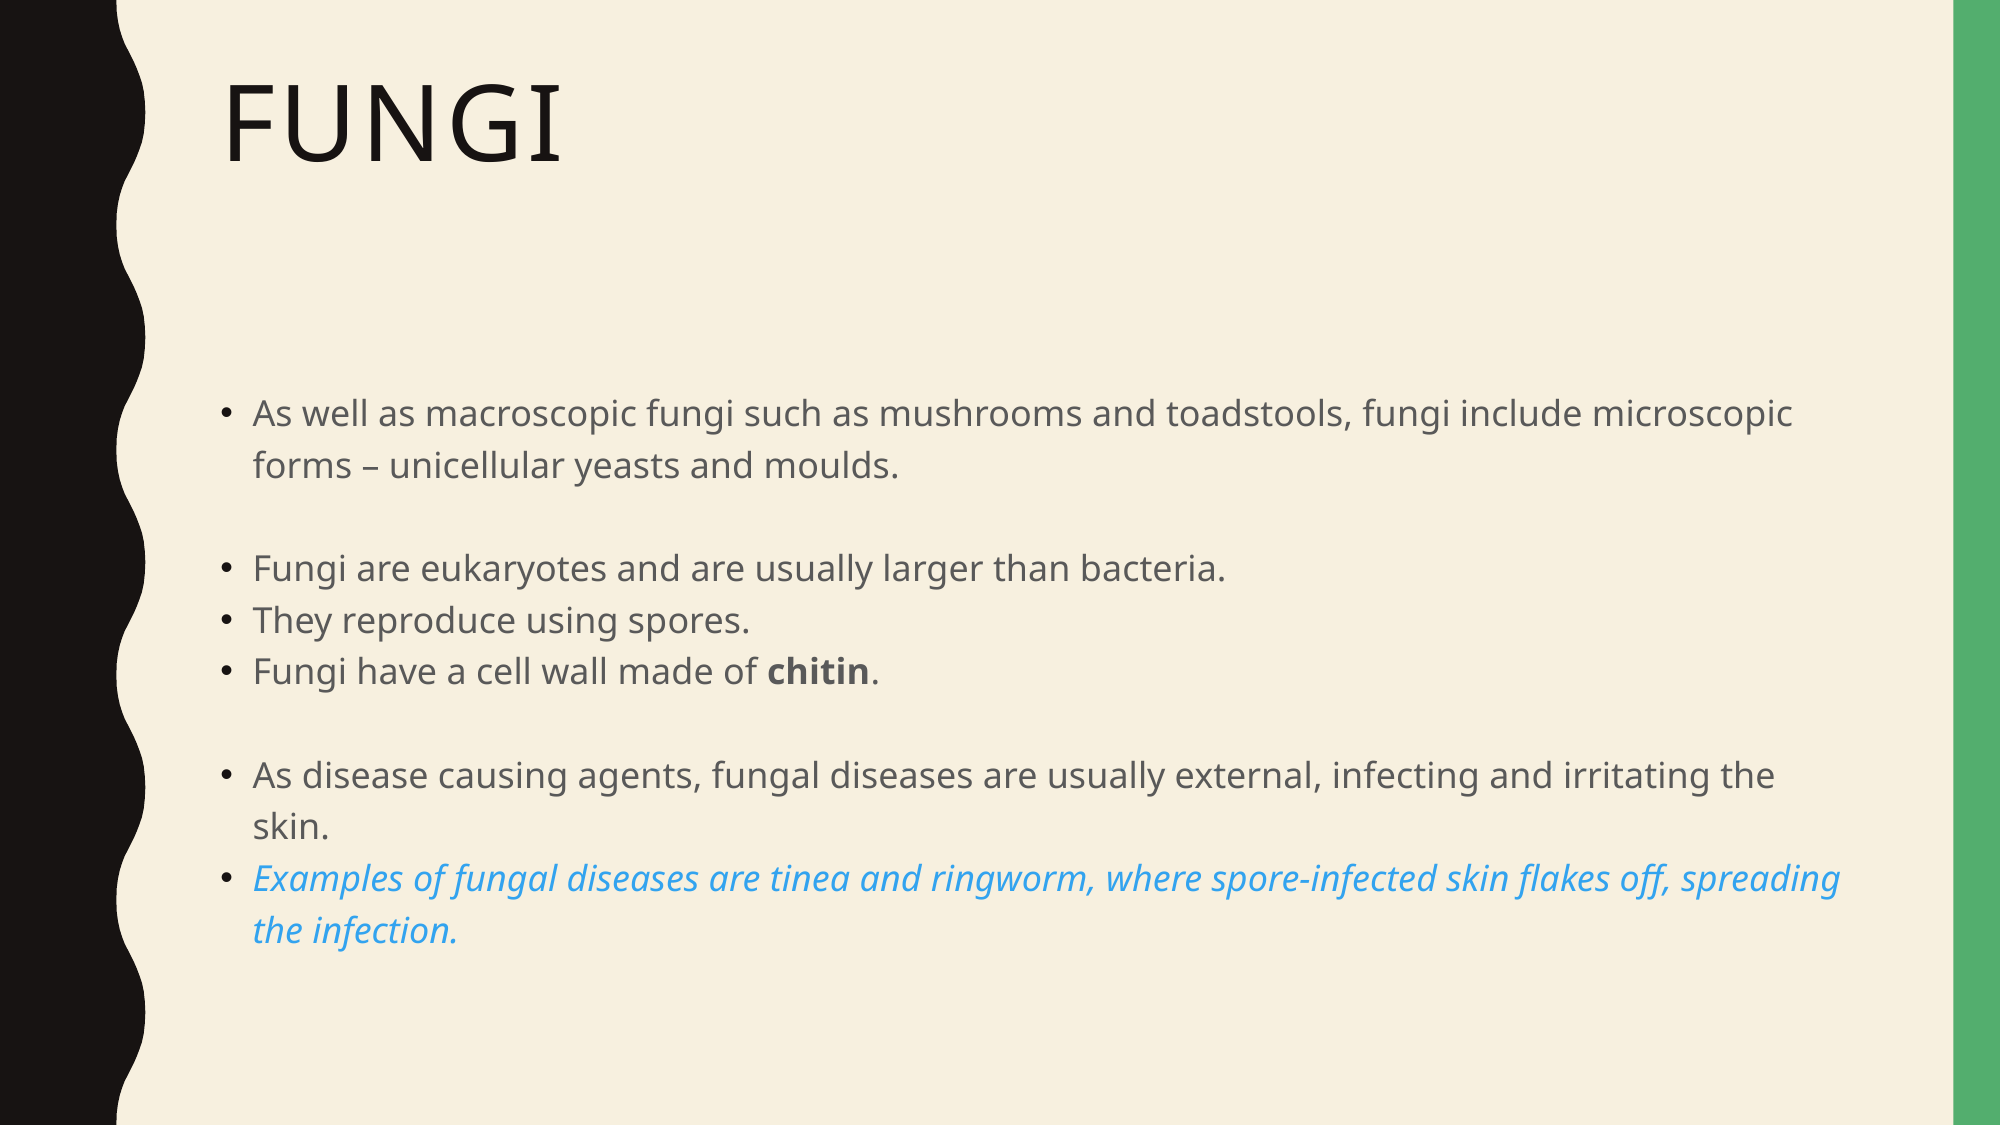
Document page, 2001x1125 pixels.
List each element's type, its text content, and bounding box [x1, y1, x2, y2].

list As well as macroscopic fungi such as mushrooms and toadstools, fungi include microscopic forms – unicellular yeasts and moulds. Fungi are eukaryotes and are usually larger than bacteria. They reproduce using spores. Fungi have a cell wall made of chitin. As disease causing agents, fungal diseases are usually external, infecting and irritating the skin. Examples of fungal diseases are tinea and ringworm, where spore-infected skin flakes off, spreading the infection. [205, 375, 1875, 965]
title Fungi [205, 62, 1875, 308]
